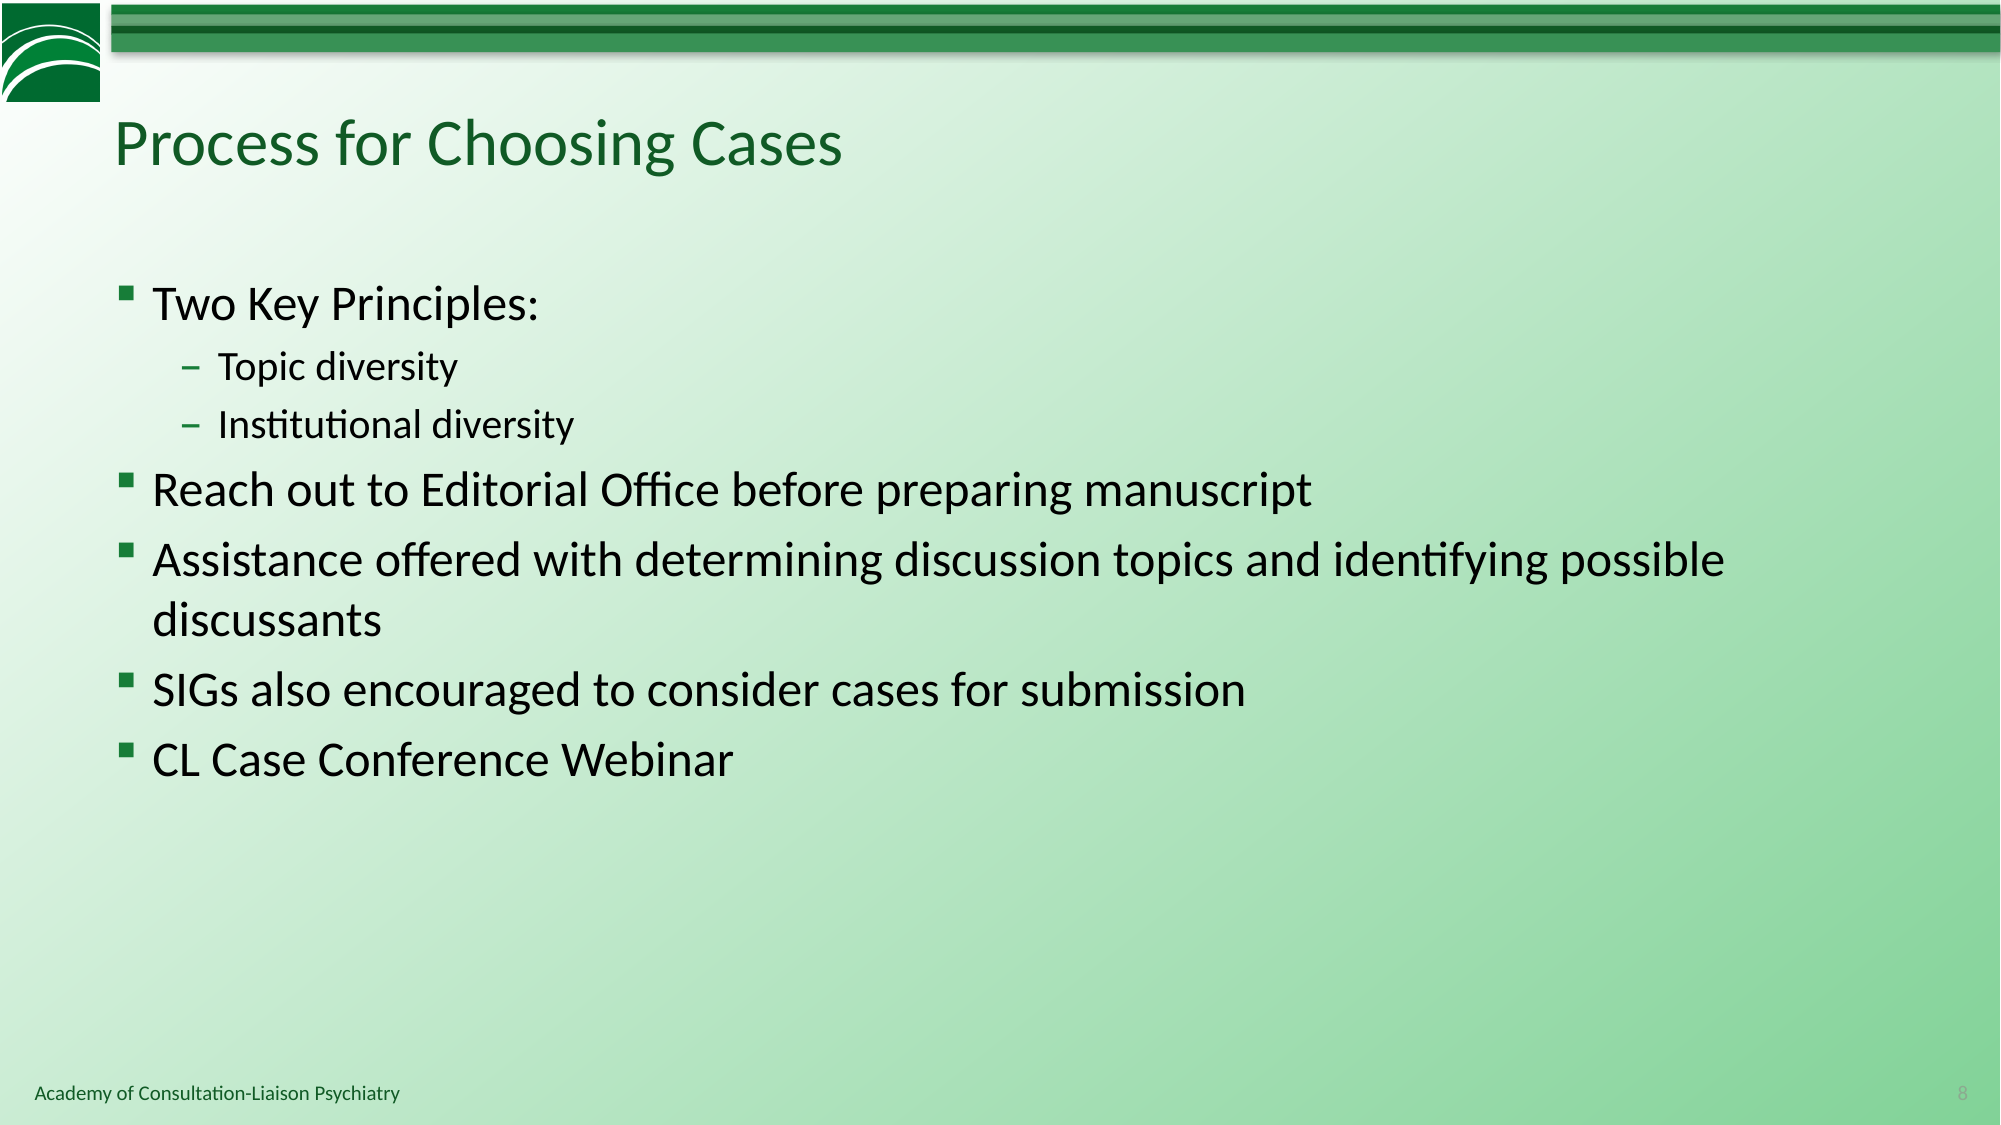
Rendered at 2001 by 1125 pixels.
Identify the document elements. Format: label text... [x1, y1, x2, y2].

title Process for Choosing Cases [99, 45, 1900, 233]
list Two Key Principles: Topic diversity Institutional diversity Reach out to Editorial Office before preparing manuscript Assistance offered with determining discussion topics and identifying possible discussants SIGs also encouraged to consider cases for submission CL Case Conference Webinar [99, 262, 1900, 1005]
slide_number 8 [1903, 1062, 1984, 1122]
picture [2, 3, 100, 102]
